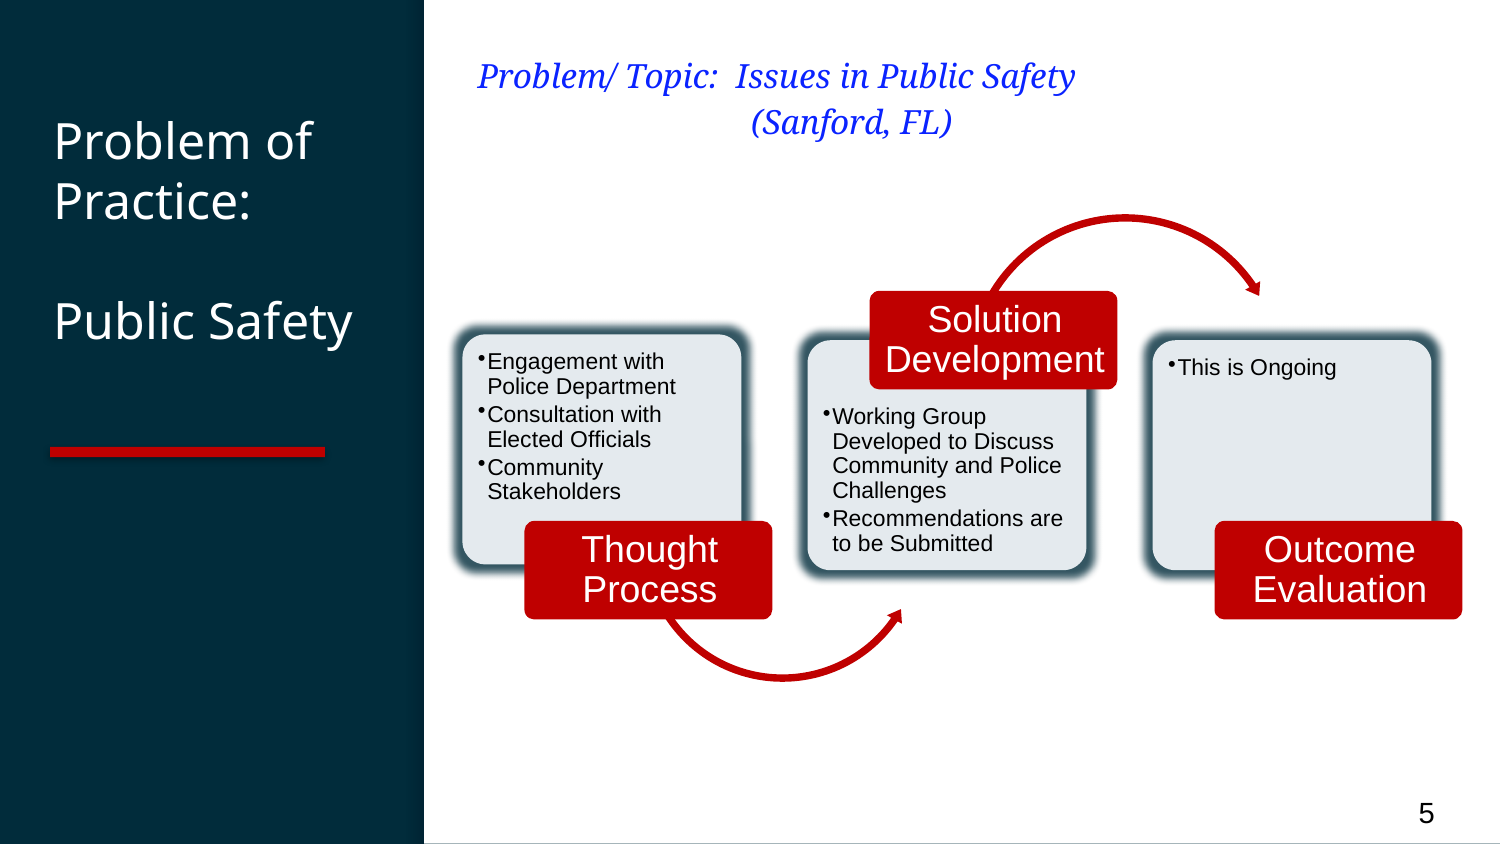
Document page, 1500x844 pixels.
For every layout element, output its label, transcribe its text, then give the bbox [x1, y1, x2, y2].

slide_number 5 [1403, 779, 1494, 844]
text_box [462, 121, 1463, 789]
text_box [49, 446, 326, 458]
title Problem of Practice: Public Safety [38, 94, 375, 748]
list Problem/ Topic: Issues in Public Safety (Sanford, FL) [462, 34, 1250, 121]
